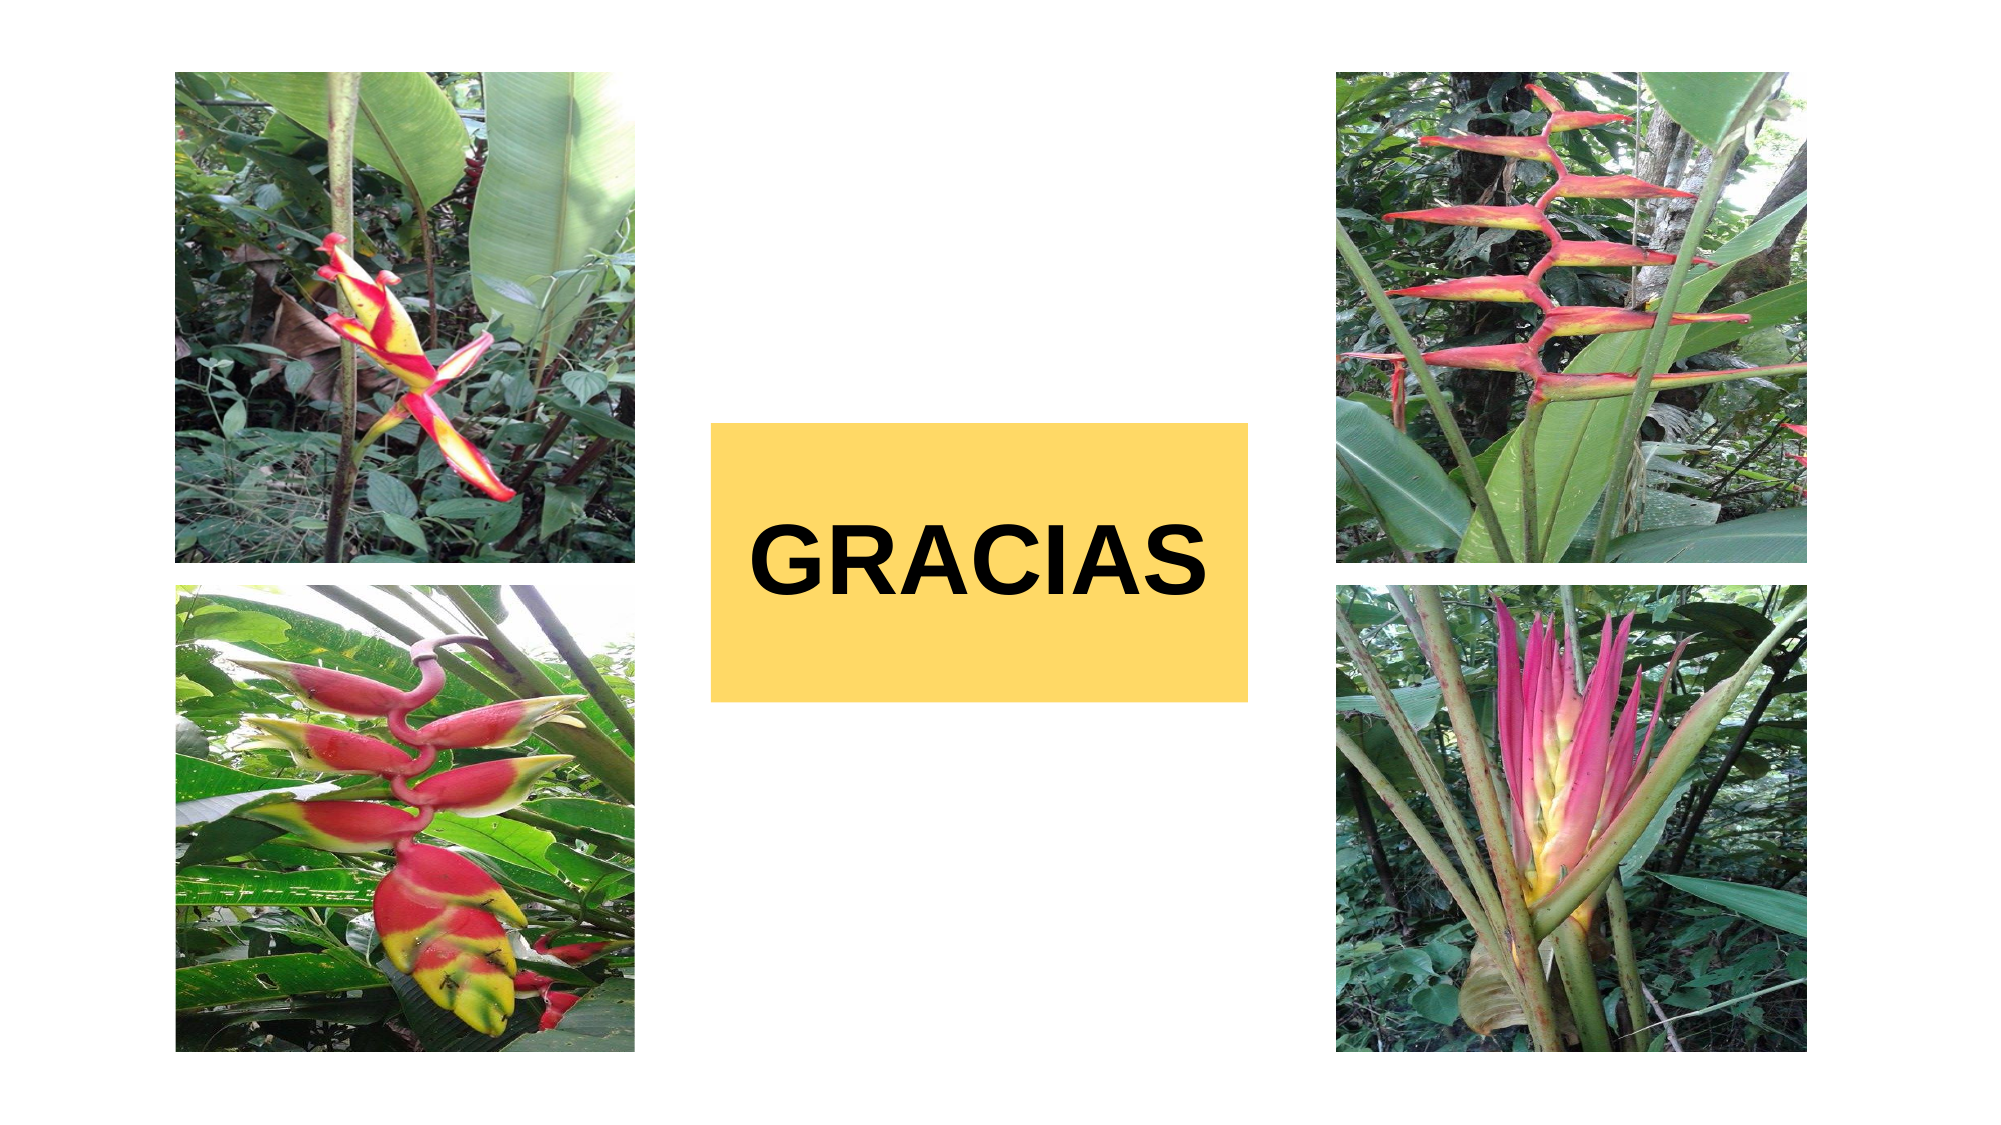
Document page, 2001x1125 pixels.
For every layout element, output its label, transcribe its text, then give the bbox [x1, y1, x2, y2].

picture [175, 585, 635, 1052]
picture [1336, 585, 1807, 1052]
title GRACIAS [710, 423, 1248, 703]
picture [1336, 72, 1807, 563]
picture [175, 72, 635, 563]
